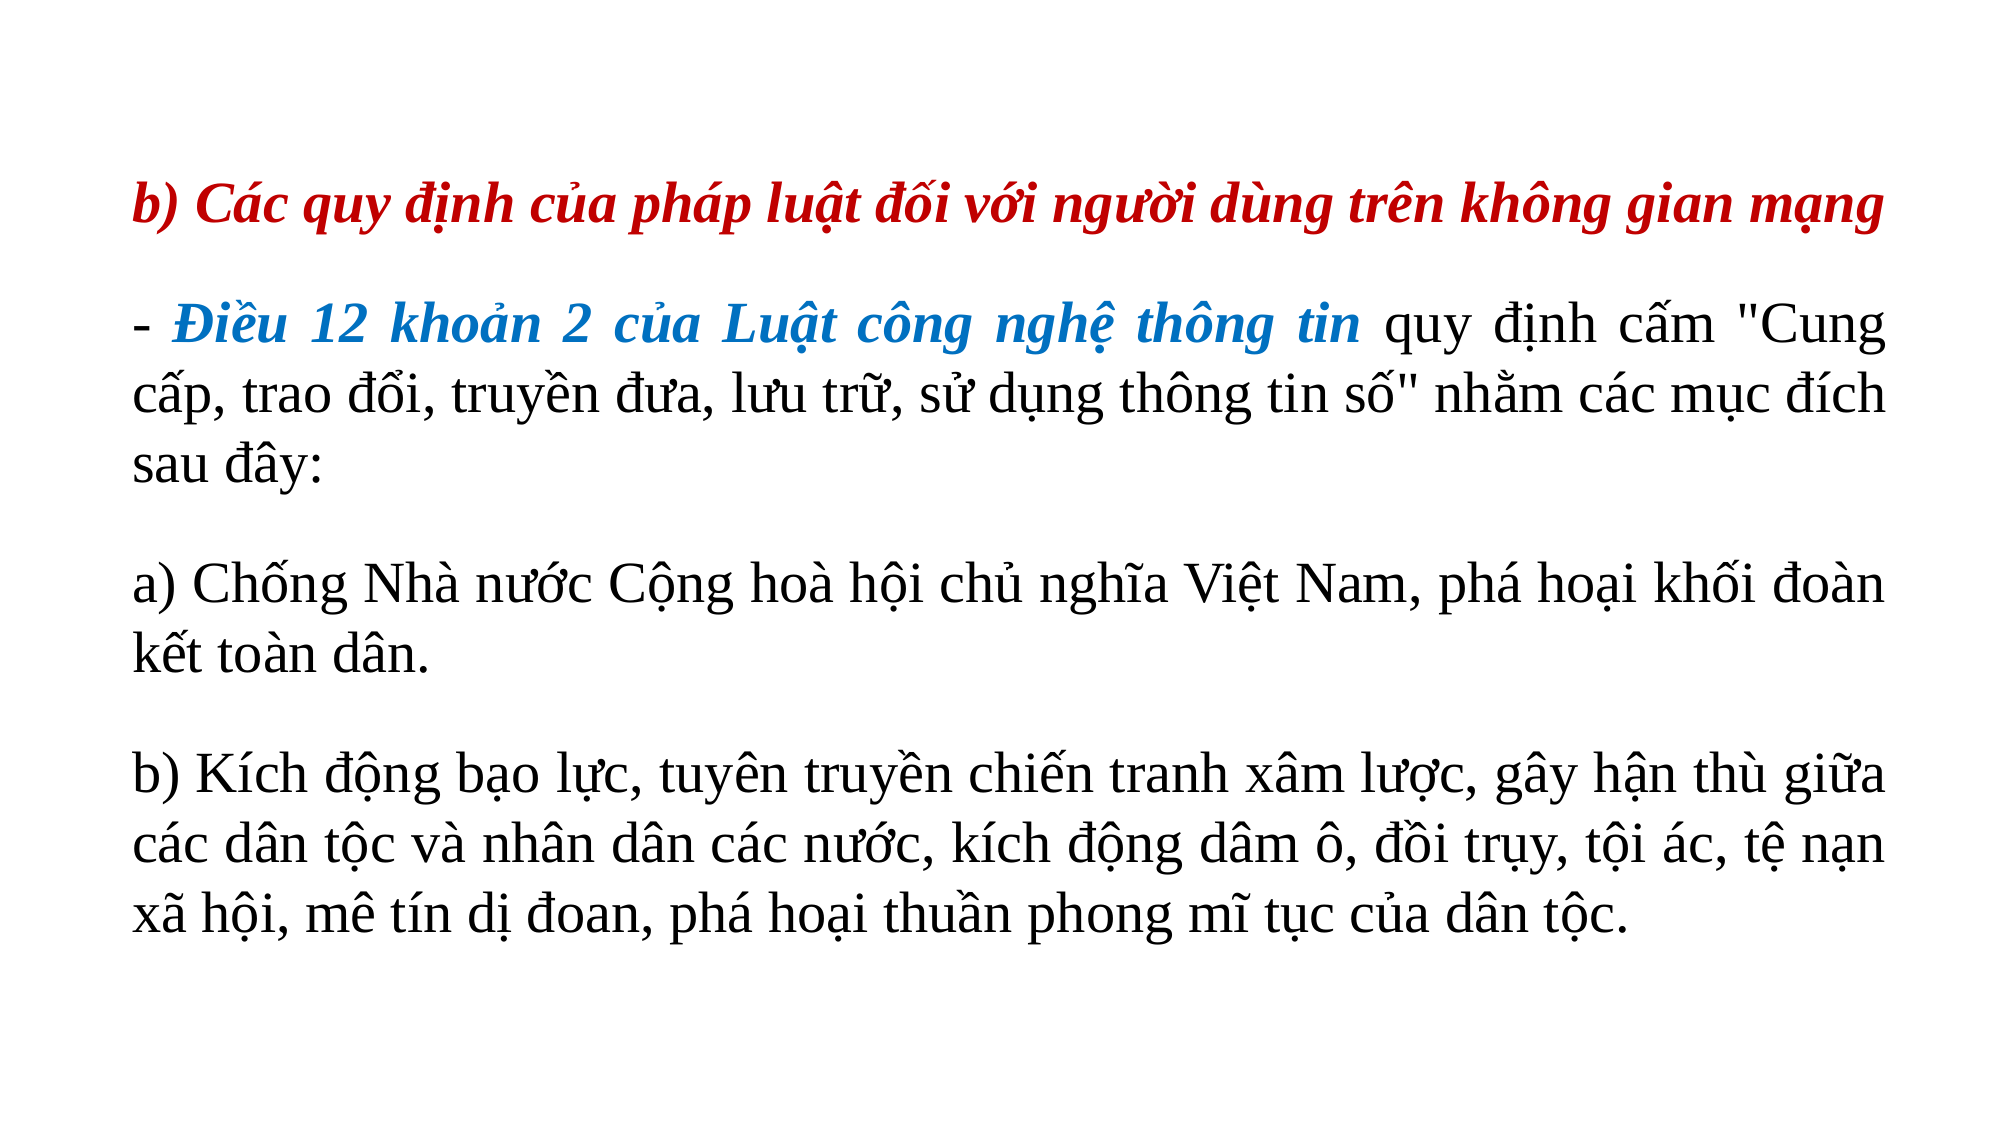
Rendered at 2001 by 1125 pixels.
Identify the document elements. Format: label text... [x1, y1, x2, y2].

text_box b) Các quy định của pháp luật đối với người dùng trên không gian mạng - Điều 12 khoản 2 của Luật công nghệ thông tin quy định cấm "Cung cấp, trao đổi, truyền đưa, lưu trữ, sử dụng thông tin số" nhằm các mục đích sau đây: a) Chống Nhà nước Cộng hoà hội chủ nghĩa Việt Nam, phá hoại khối đoàn kết toàn dân. b) Kích động bạo lực, tuyên truyền chiến tranh xâm lược, gây hận thù giữa các dân tộc và nhân dân các nước, kích động dâm ô, đồi trụy, tội ác, tệ nạn xã hội, mê tín dị đoan, phá hoại thuần phong mĩ tục của dân tộc. [117, 157, 1902, 952]
